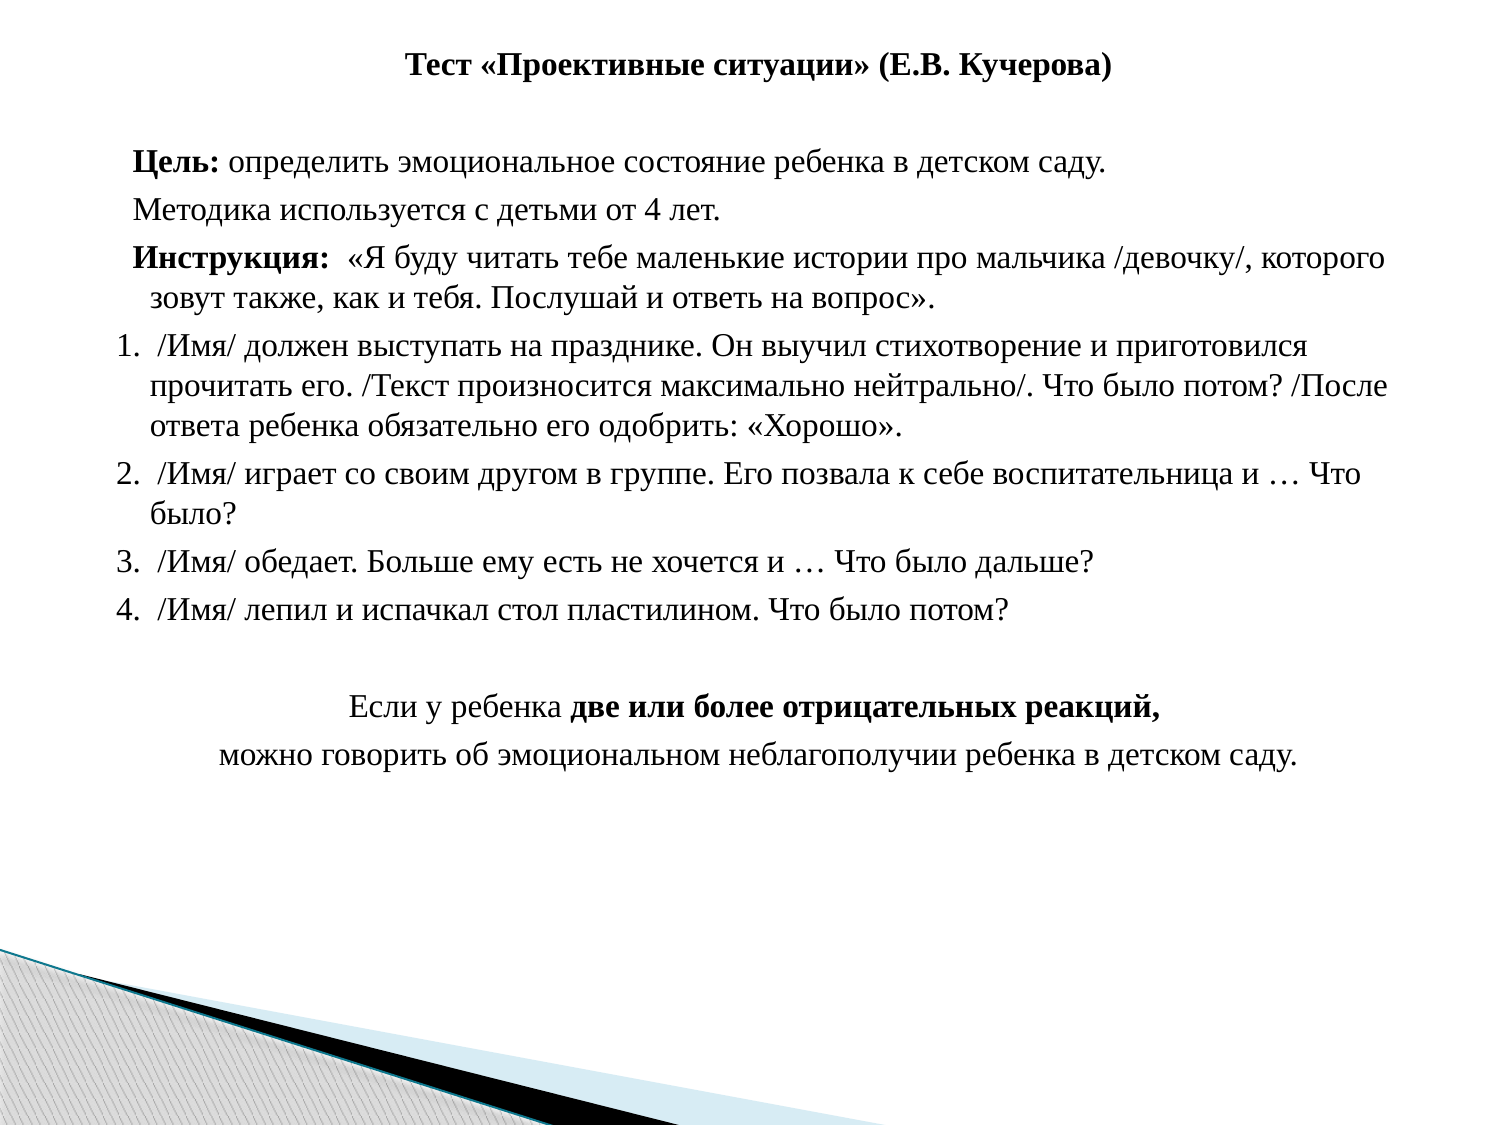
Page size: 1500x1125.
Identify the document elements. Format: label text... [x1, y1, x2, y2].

list Тест «Проективные ситуации» (Е.В. Кучерова) Цель: определить эмоциональное состояние ребенка в детском саду. Методика используется с детьми от 4 лет. Инструкция: «Я буду читать тебе маленькие истории про мальчика /девочку/, которого зовут также, как и тебя. Послушай и ответь на вопрос». 1. /Имя/ должен выступать на празднике. Он выучил стихотворение и приготовился прочитать его. /Текст произносится максимально нейтрально/. Что было потом? /После ответа ребенка обязательно его одобрить: «Хорошо». 2. /Имя/ играет со своим другом в группе. Его позвала к себе воспитательница и … Что было? 3. /Имя/ обедает. Больше ему есть не хочется и … Что было дальше? 4. /Имя/ лепил и испачкал стол пластилином. Что было потом? Если у ребенка две или более отрицательных реакций, можно говорить об эмоциональном неблагополучии ребенка в детском саду. [75, 35, 1425, 986]
